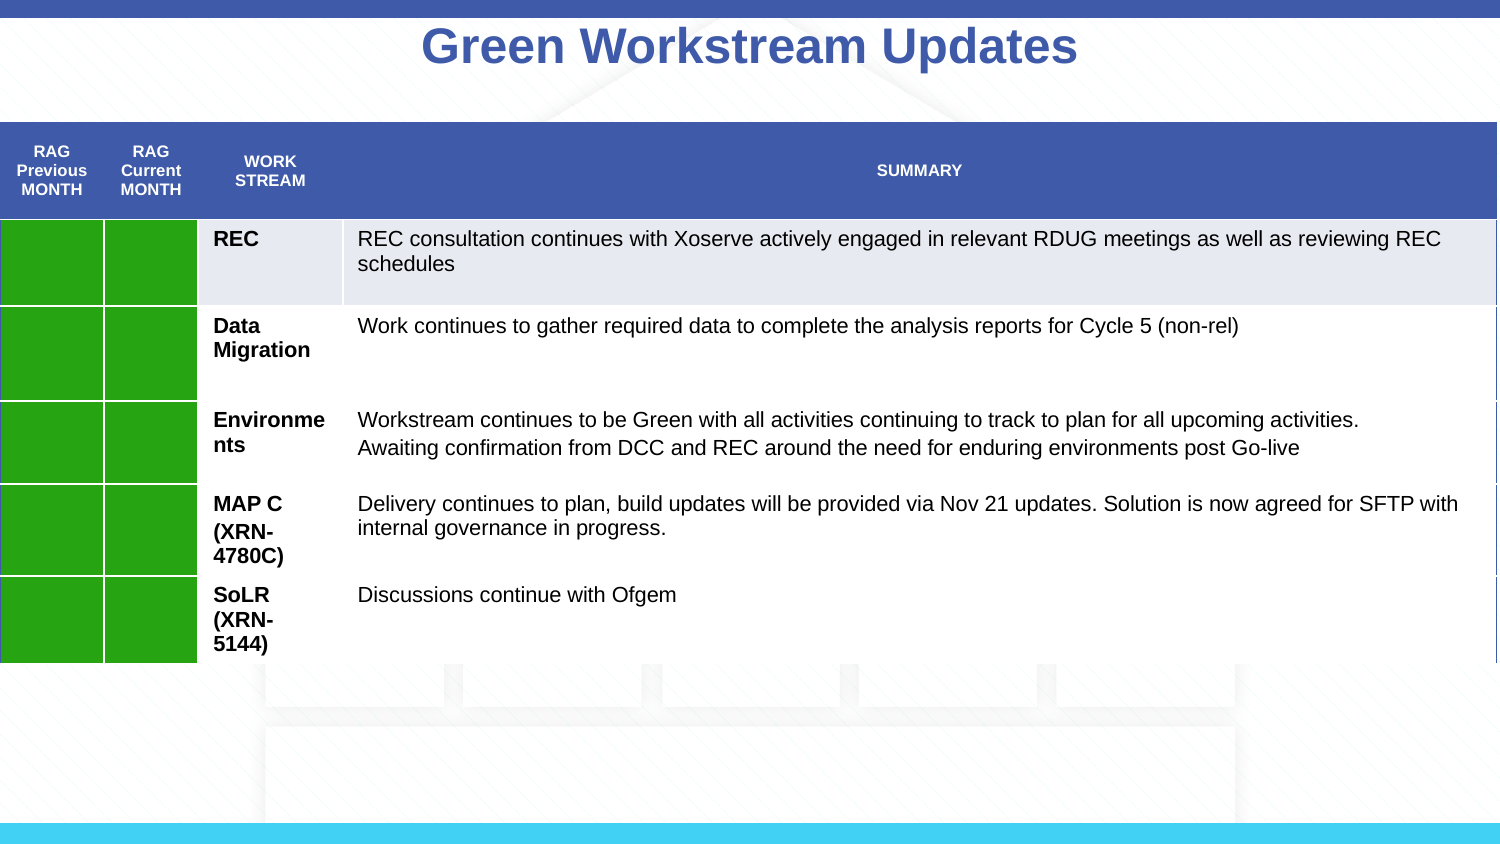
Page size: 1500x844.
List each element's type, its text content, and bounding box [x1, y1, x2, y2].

table_cell [105, 402, 197, 483]
table_cell [105, 577, 197, 663]
table_header RAG Current MONTH [104, 123, 198, 219]
table_cell Data Migration [199, 307, 342, 400]
table_cell [105, 485, 197, 575]
table_cell [1, 307, 103, 400]
table_cell Discussions continue with Ofgem [344, 577, 1496, 663]
title Green Workstream Updates [75, 0, 1425, 92]
table_cell [1, 402, 103, 483]
picture [0, 0, 1500, 844]
table_header SUMMARY [343, 123, 1496, 219]
table_cell [1, 577, 103, 663]
table_cell MAP C (XRN-4780C) [199, 485, 342, 575]
table_cell REC consultation continues with Xoserve actively engaged in relevant RDUG meetings as well as reviewing REC schedules [344, 220, 1496, 305]
table_cell Work continues to gather required data to complete the analysis reports for Cycle 5 (non-rel) [344, 307, 1496, 400]
table_header RAG Previous MONTH [1, 123, 104, 219]
table_cell REC [199, 220, 342, 305]
table_cell Workstream continues to be Green with all activities continuing to track to plan for all upcoming activities. Awaiting confirmation from DCC and REC around the need for enduring environments post Go-live [344, 402, 1496, 483]
table_cell [1, 220, 103, 305]
table_cell [1, 485, 103, 575]
table_cell [105, 307, 197, 400]
table_cell Environments [199, 402, 342, 483]
table_header WORK STREAM [198, 123, 343, 219]
table_cell [105, 220, 197, 305]
table_cell Delivery continues to plan, build updates will be provided via Nov 21 updates. Solution is now agreed for SFTP with internal governance in progress. [344, 485, 1496, 575]
table_cell SoLR (XRN-5144) [199, 577, 342, 663]
